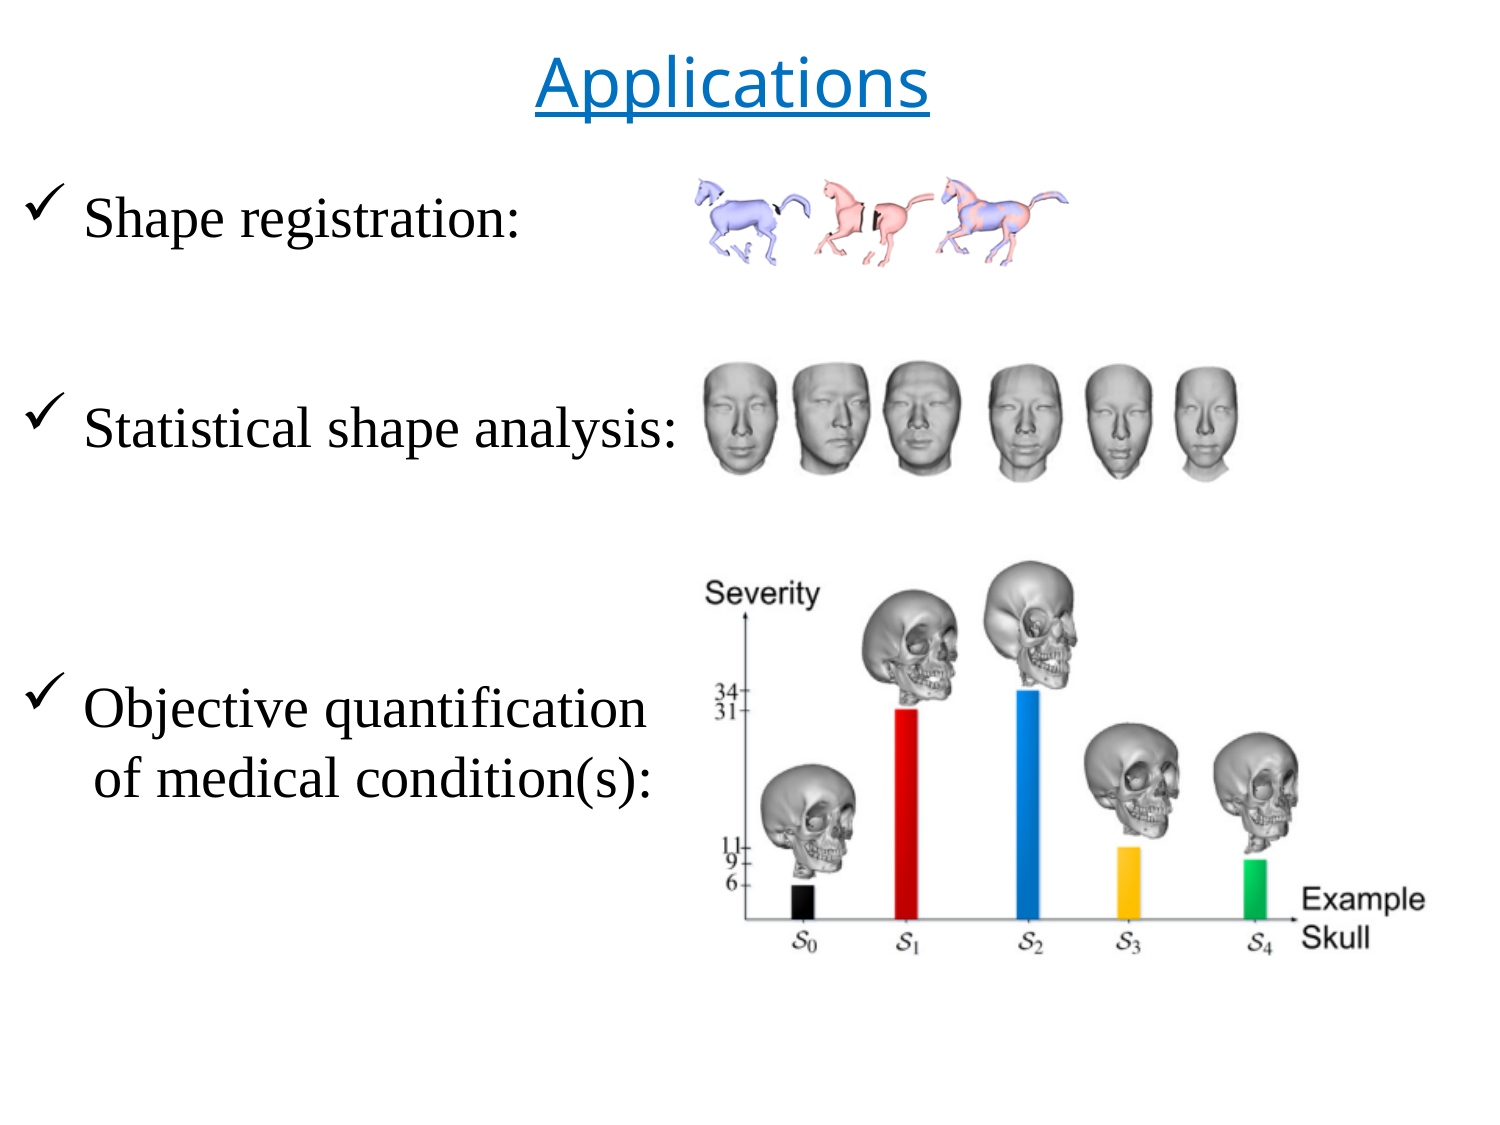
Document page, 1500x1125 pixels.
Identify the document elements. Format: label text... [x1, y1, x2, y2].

picture [691, 172, 1074, 271]
text_box Applications [194, 30, 1271, 174]
picture [684, 550, 1433, 959]
text_box Shape registration: Statistical shape analysis: Objective quantification of medical condition(s): [5, 171, 1500, 957]
picture [691, 354, 1249, 491]
